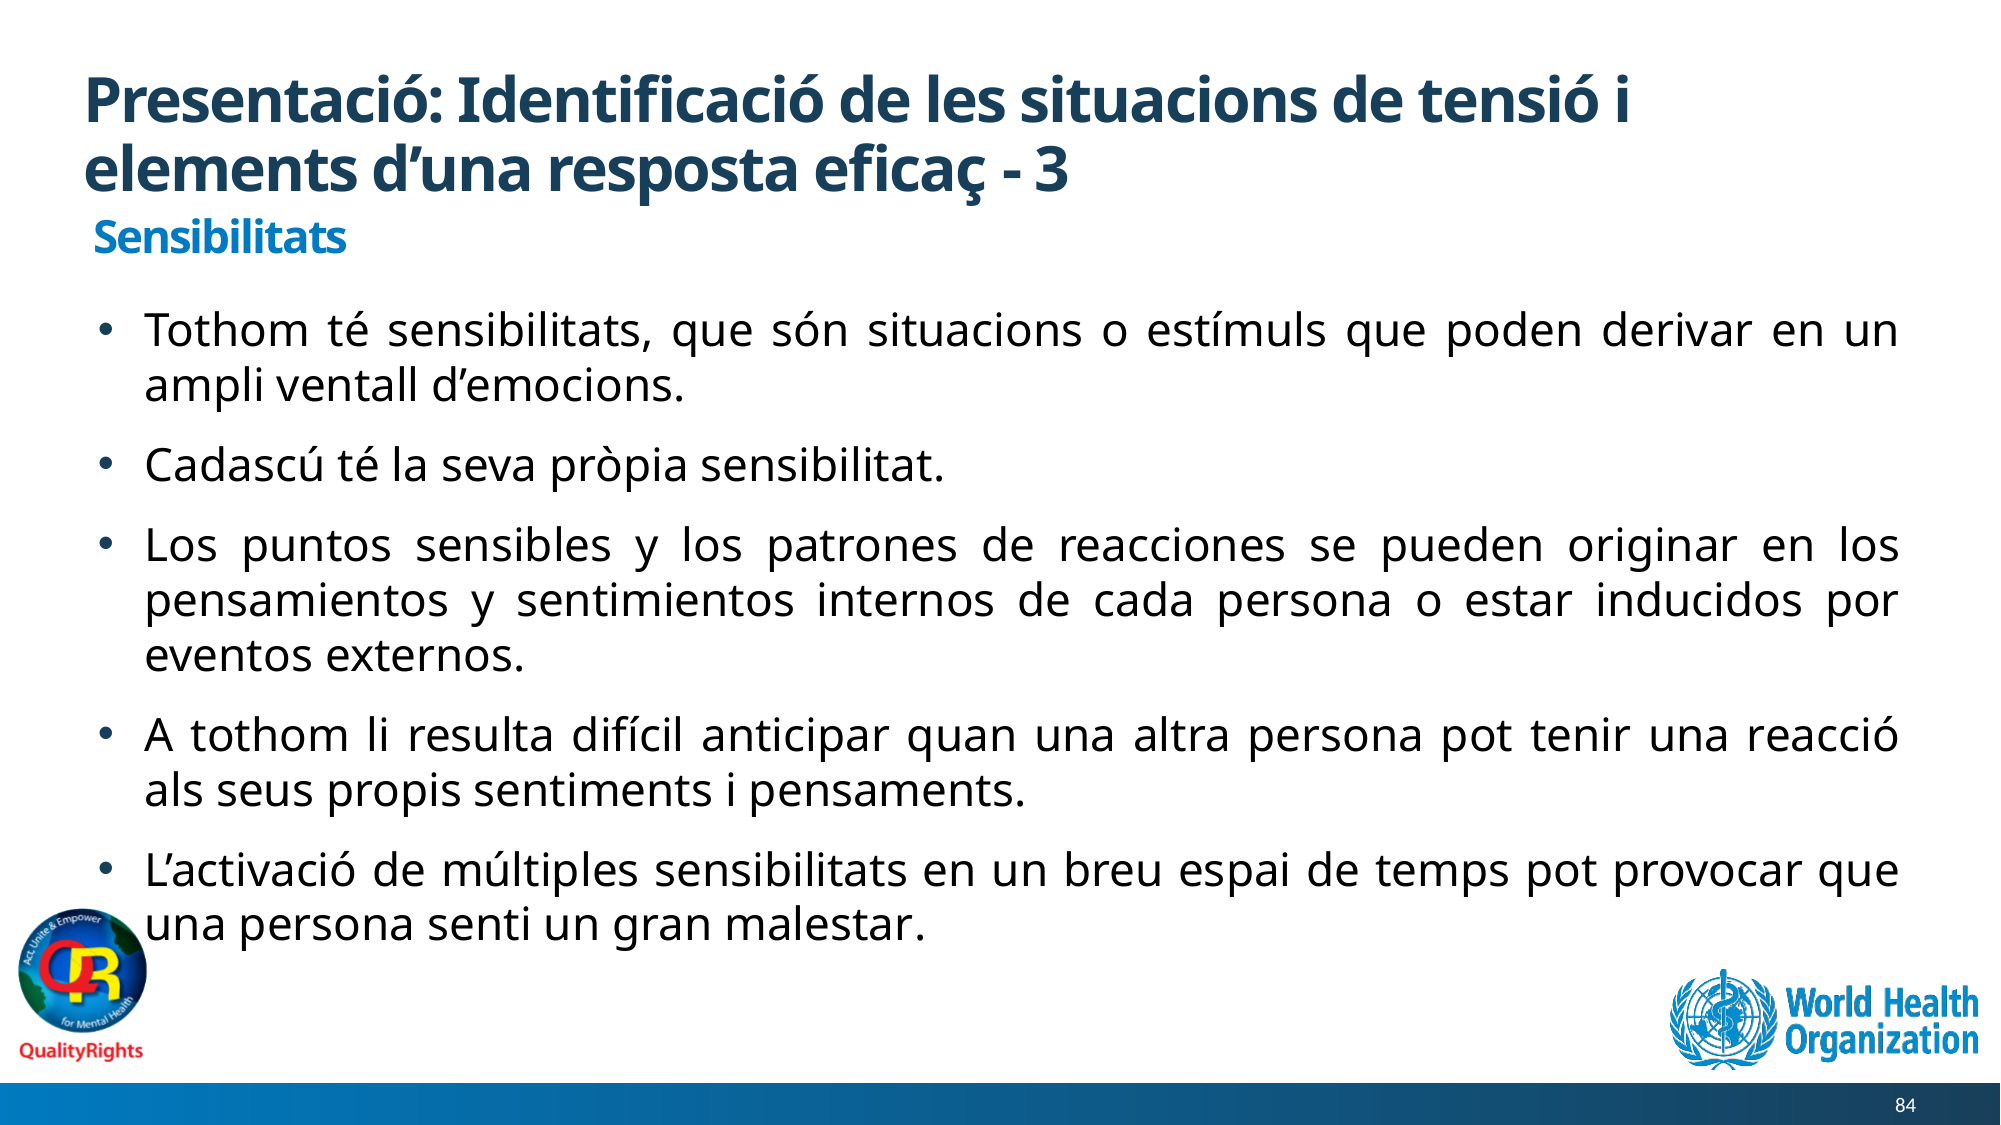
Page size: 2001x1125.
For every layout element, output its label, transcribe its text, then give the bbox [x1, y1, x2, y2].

picture [1958, 1000, 1962, 1012]
list Sensibilitats [93, 203, 1927, 263]
title Presentació: Identificació de les situacions de tensió i elements d’una resposta eficaç - 3 [68, 59, 1929, 127]
list Tothom té sensibilitats, que són situacions o estímuls que poden derivar en un ampli ventall d’emocions. Cadascú té la seva pròpia sensibilitat. Los puntos sensibles y los patrones de reacciones se pueden originar en los pensamientos y sentimientos internos de cada persona o estar inducidos por eventos externos. A tothom li resulta difícil anticipar quan una altra persona pot tenir una reacció als seus propis sentiments i pensaments. L’activació de múltiples sensibilitats en un breu espai de temps pot provocar que una persona senti un gran malestar. [83, 293, 1917, 987]
picture [1703, 1018, 1711, 1030]
picture [1701, 1042, 1722, 1054]
picture [1860, 1000, 1865, 1012]
picture [1691, 1030, 1700, 1041]
picture [1682, 1004, 1749, 1060]
picture [1890, 987, 1897, 999]
picture [1685, 987, 1697, 1003]
picture [0, 891, 162, 1080]
picture [1725, 1041, 1747, 1054]
picture [1735, 1002, 1743, 1011]
picture [1741, 987, 1765, 1047]
picture [1689, 992, 1700, 1025]
picture [1711, 1030, 1721, 1038]
picture [1706, 1037, 1722, 1046]
picture [1670, 1031, 1715, 1070]
picture [1696, 994, 1708, 1025]
picture [1732, 969, 1978, 1070]
picture [1670, 987, 1679, 1010]
picture [1738, 1022, 1743, 1031]
picture [1791, 987, 1798, 1005]
picture [1701, 987, 1710, 992]
picture [1716, 1064, 1731, 1070]
picture [1804, 987, 1811, 1005]
picture [1703, 1003, 1712, 1016]
picture [1711, 995, 1721, 1005]
